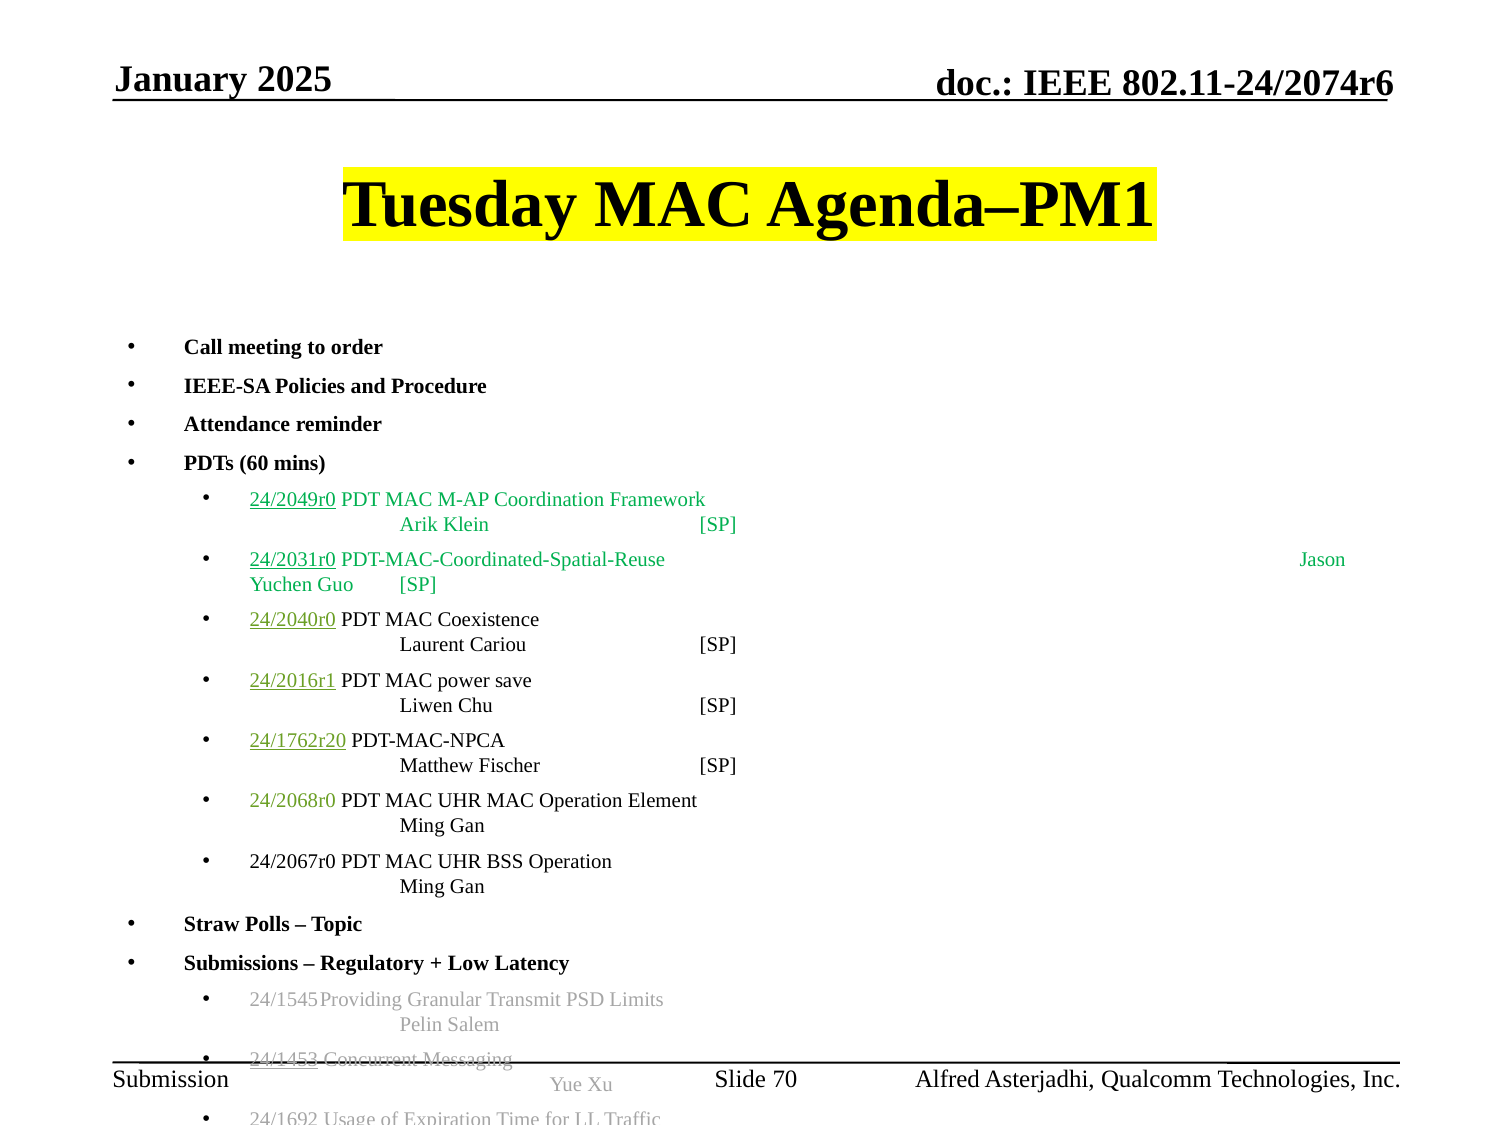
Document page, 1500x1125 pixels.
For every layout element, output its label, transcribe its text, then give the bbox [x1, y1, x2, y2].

footer Alfred Asterjadhi, Qualcomm Technologies, Inc. [878, 1061, 1402, 1093]
list Call meeting to order IEEE-SA Policies and Procedure Attendance reminder PDTs (60 mins) 24/2049r0 PDT MAC M-AP Coordination Framework Arik Klein [SP] 24/2031r0 PDT-MAC-Coordinated-Spatial-Reuse Jason Yuchen Guo [SP] 24/2040r0 PDT MAC Coexistence Laurent Cariou [SP] 24/2016r1 PDT MAC power save Liwen Chu [SP] 24/1762r20 PDT-MAC-NPCA Matthew Fischer [SP] 24/2068r0 PDT MAC UHR MAC Operation Element Ming Gan 24/2067r0 PDT MAC UHR BSS Operation Ming Gan Straw Polls – Topic Submissions – Regulatory + Low Latency 24/1545 Providing Granular Transmit PSD Limits Pelin Salem 24/1453 Concurrent Messaging Yue Xu 24/1692 Usage of Expiration Time for LL Traffic Liangxiao Xin 24/1870 On the Scalability and Overhead of Utilizing Polling for Soliciting … Behnam Dezfouli 24/1871 ERD: Enhanced Reverse Direction Protocol to Support TXOP Sharing … Behnam Dezfouli 24/0909 R-TWT Announcement in Multi-BSS - Follow up SunHee Baek AoB: Recess [112, 324, 1388, 1063]
title Tuesday MAC Agenda–PM1 [112, 112, 1388, 288]
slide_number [114, 54, 423, 100]
slide_number Slide 70 [712, 1061, 800, 1123]
